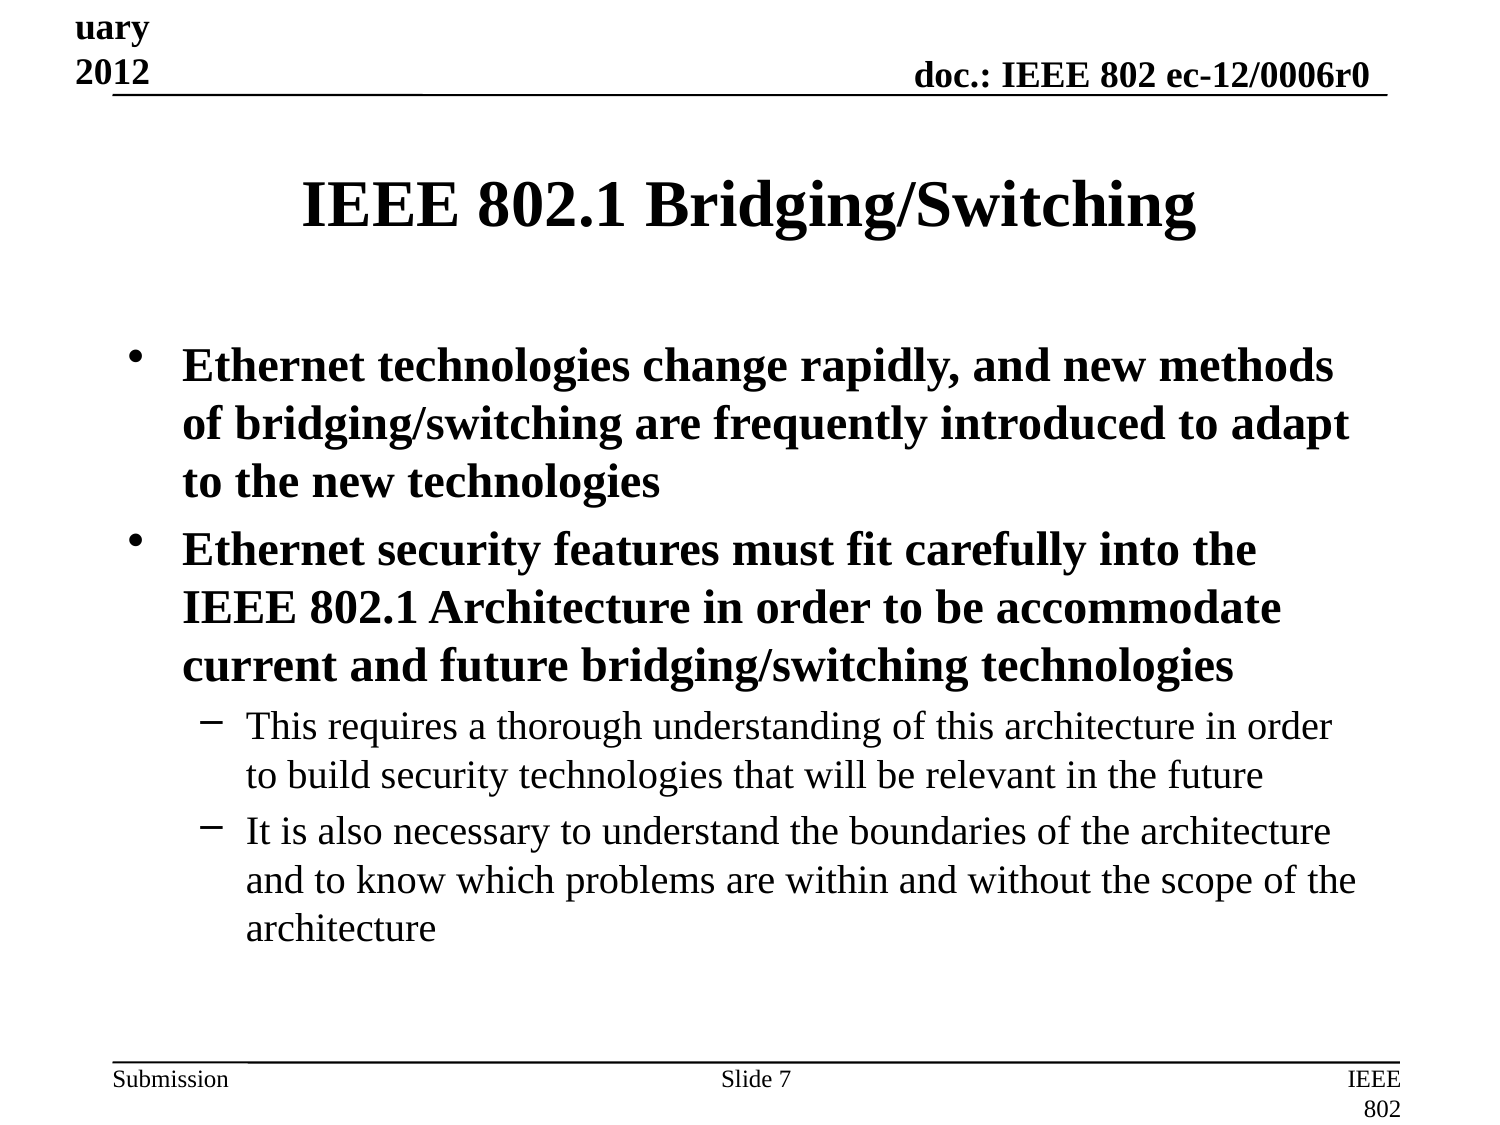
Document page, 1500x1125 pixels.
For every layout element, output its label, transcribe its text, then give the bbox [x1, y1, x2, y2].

list Ethernet technologies change rapidly, and new methods of bridging/switching are frequently introduced to adapt to the new technologies Ethernet security features must fit carefully into the IEEE 802.1 Architecture in order to be accommodate current and future bridging/switching technologies This requires a thorough understanding of this architecture in order to build security technologies that will be relevant in the future It is also necessary to understand the boundaries of the architecture and to know which problems are within and without the scope of the architecture [112, 324, 1388, 1001]
footer IEEE 802 Liaison [1325, 1062, 1402, 1093]
slide_number Slide 7 [712, 1062, 800, 1093]
title IEEE 802.1 Bridging/Switching [112, 112, 1388, 288]
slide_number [75, 62, 168, 93]
